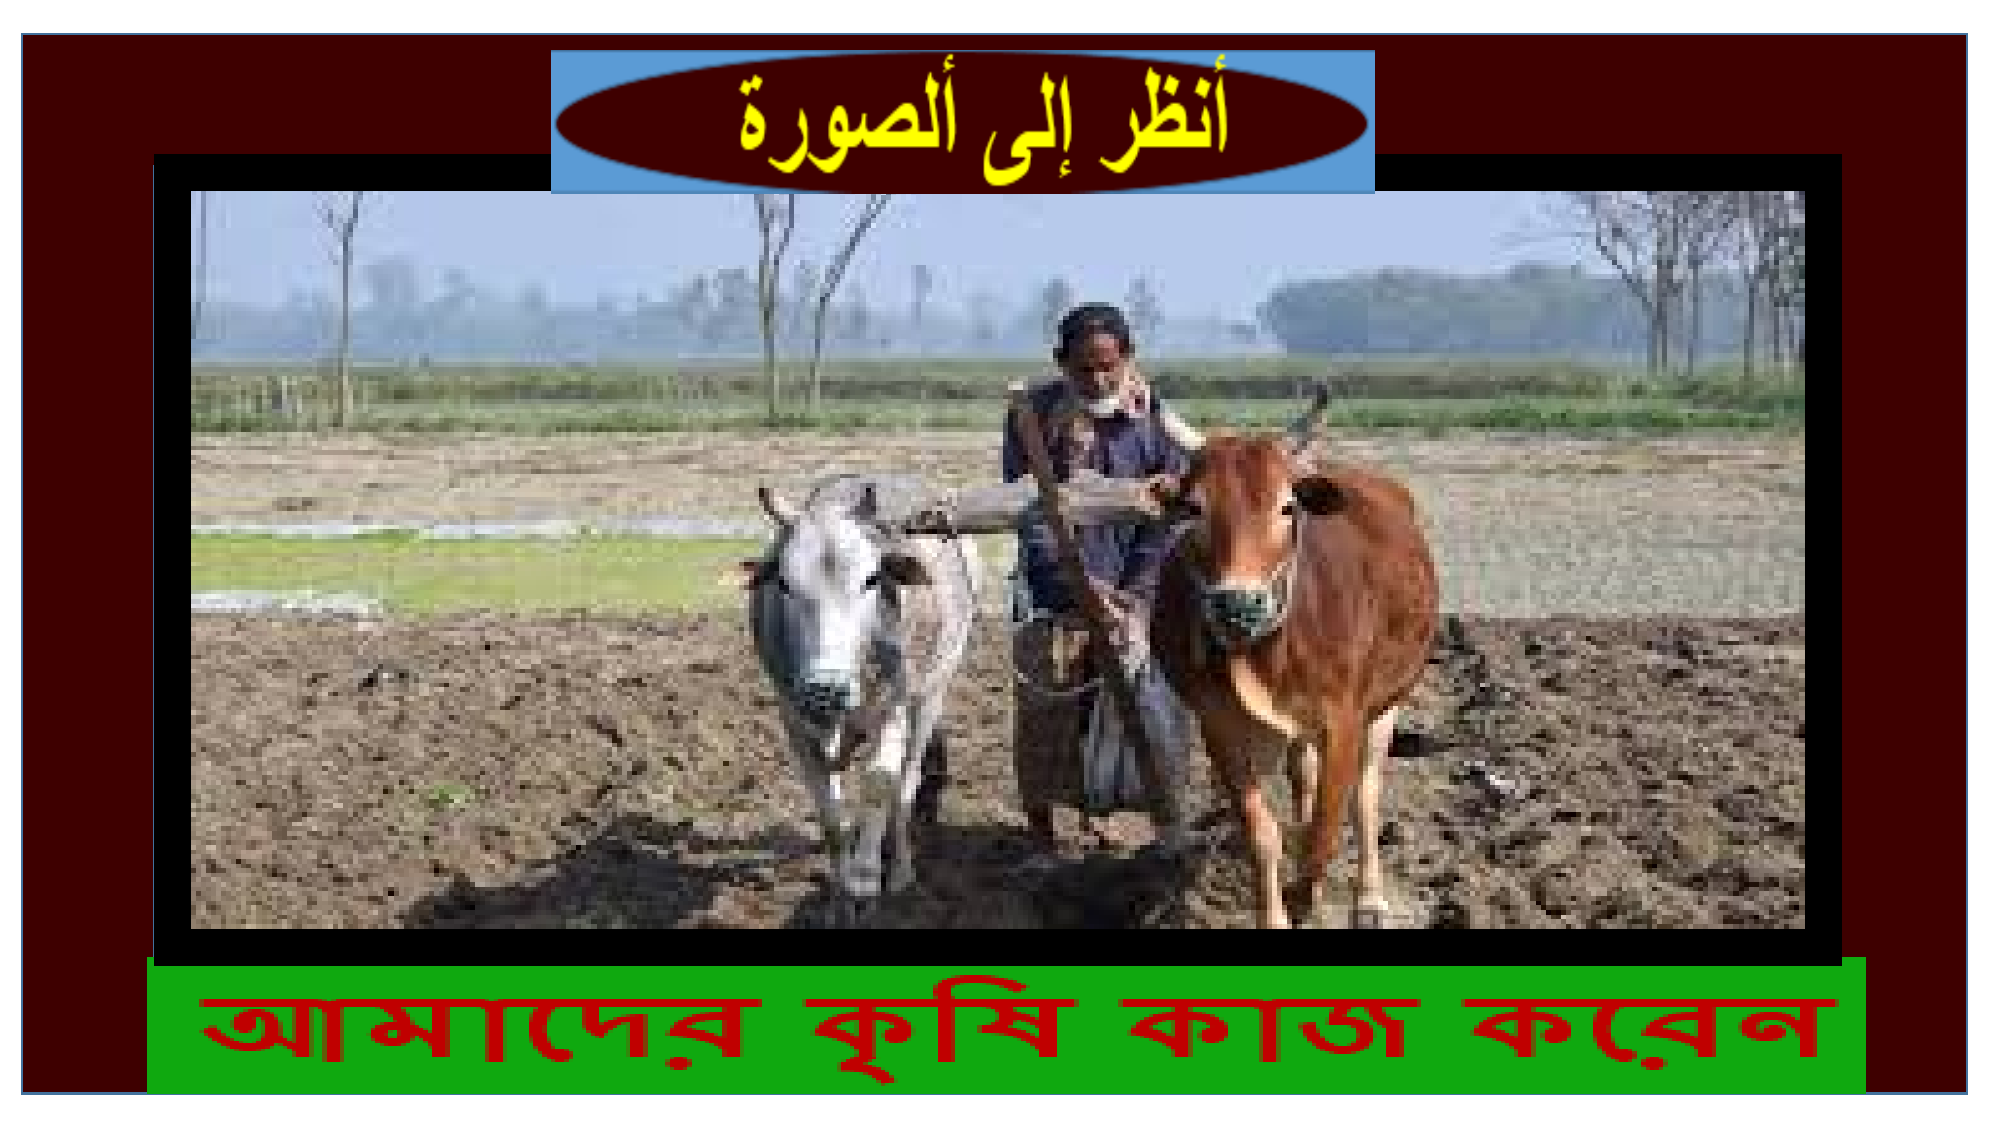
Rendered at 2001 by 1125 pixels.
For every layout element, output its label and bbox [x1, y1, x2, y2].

text_box [21, 33, 1968, 1095]
picture [147, 957, 1866, 1094]
picture [191, 50, 1805, 929]
